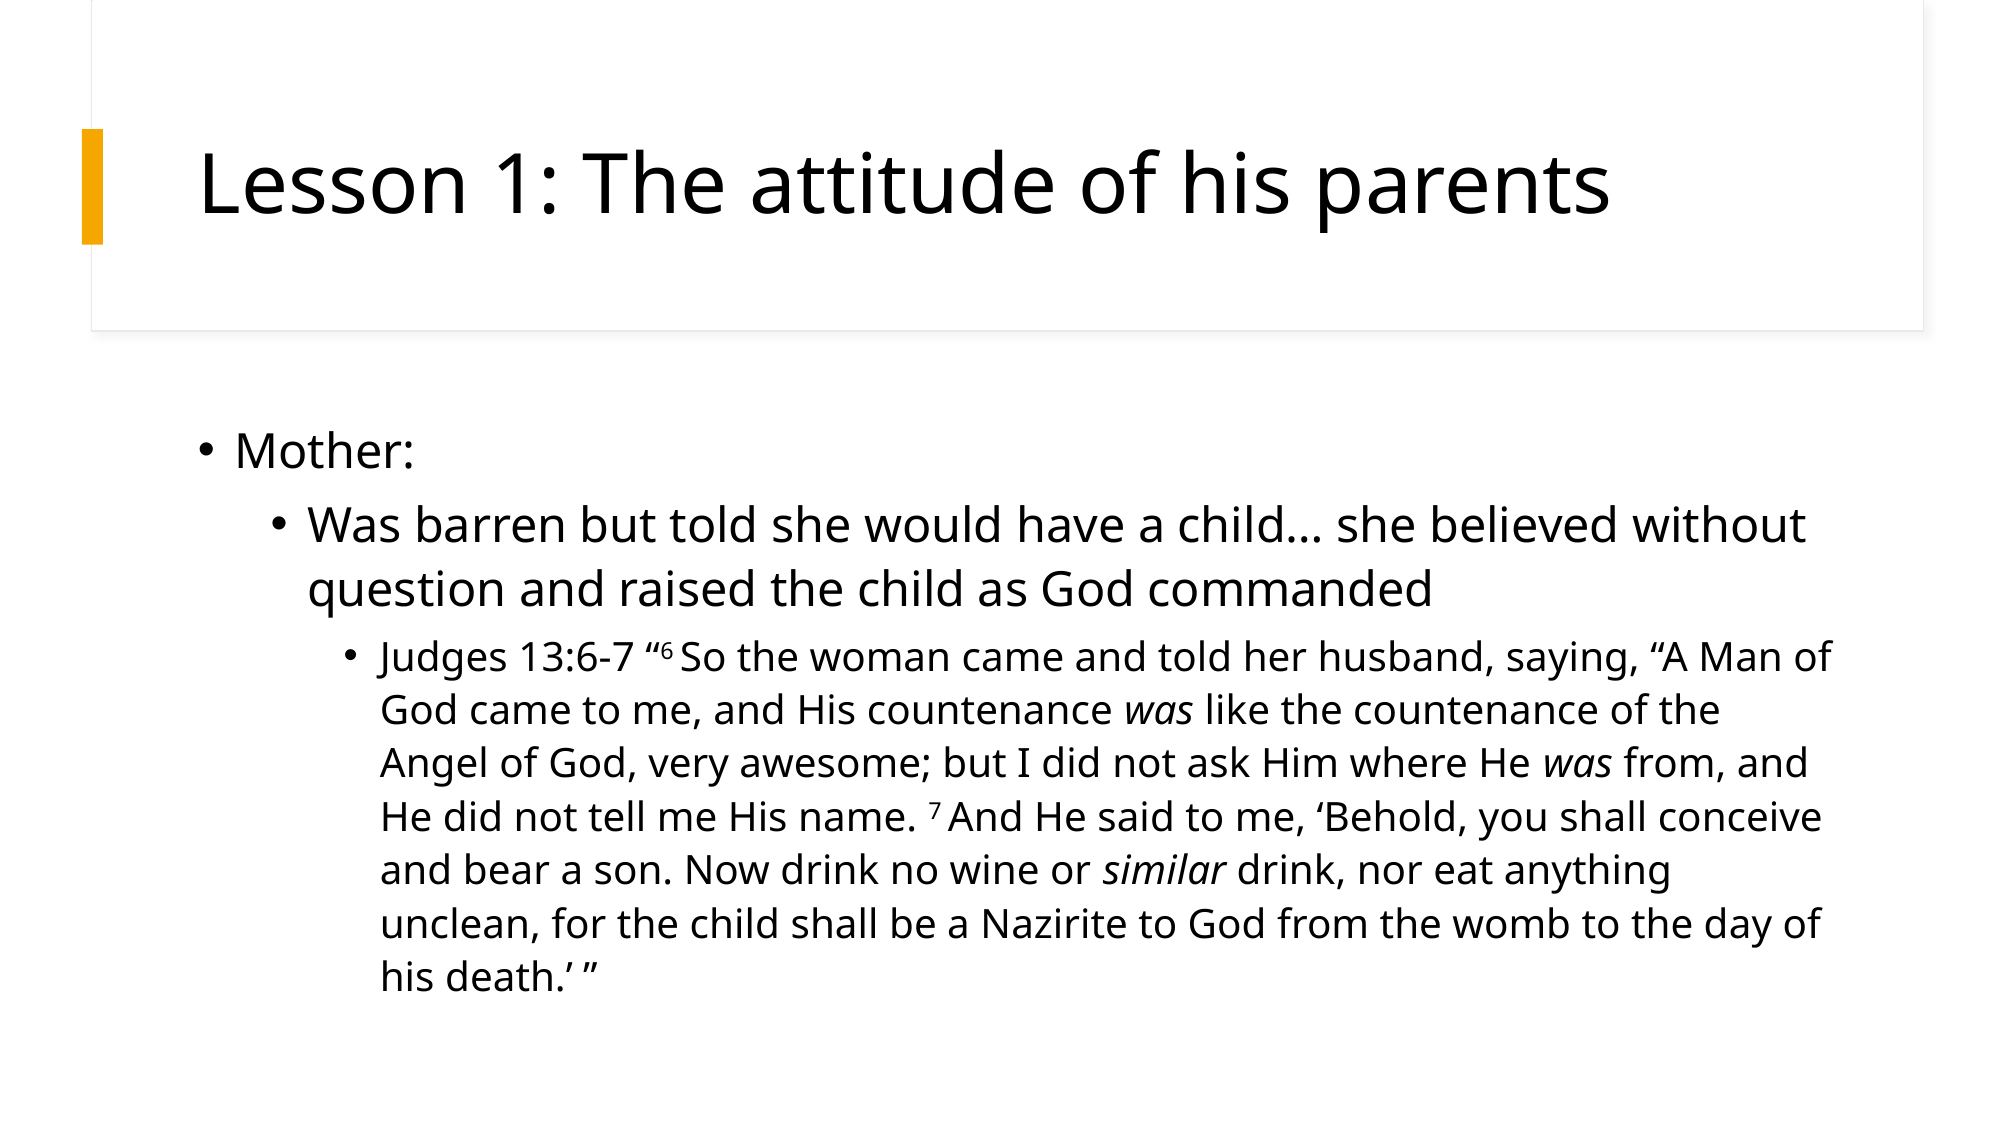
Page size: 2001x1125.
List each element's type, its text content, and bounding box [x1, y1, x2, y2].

title Lesson 1: The attitude of his parents [183, 90, 1851, 284]
list Mother: Was barren but told she would have a child… she believed without question and raised the child as God commanded Judges 13:6-7 “6 So the woman came and told her husband, saying, “A Man of God came to me, and His countenance was like the countenance of the Angel of God, very awesome; but I did not ask Him where He was from, and He did not tell me His name. 7 And He said to me, ‘Behold, you shall conceive and bear a son. Now drink no wine or similar drink, nor eat anything unclean, for the child shall be a Nazirite to God from the womb to the day of his death.’ ” [183, 406, 1851, 1013]
